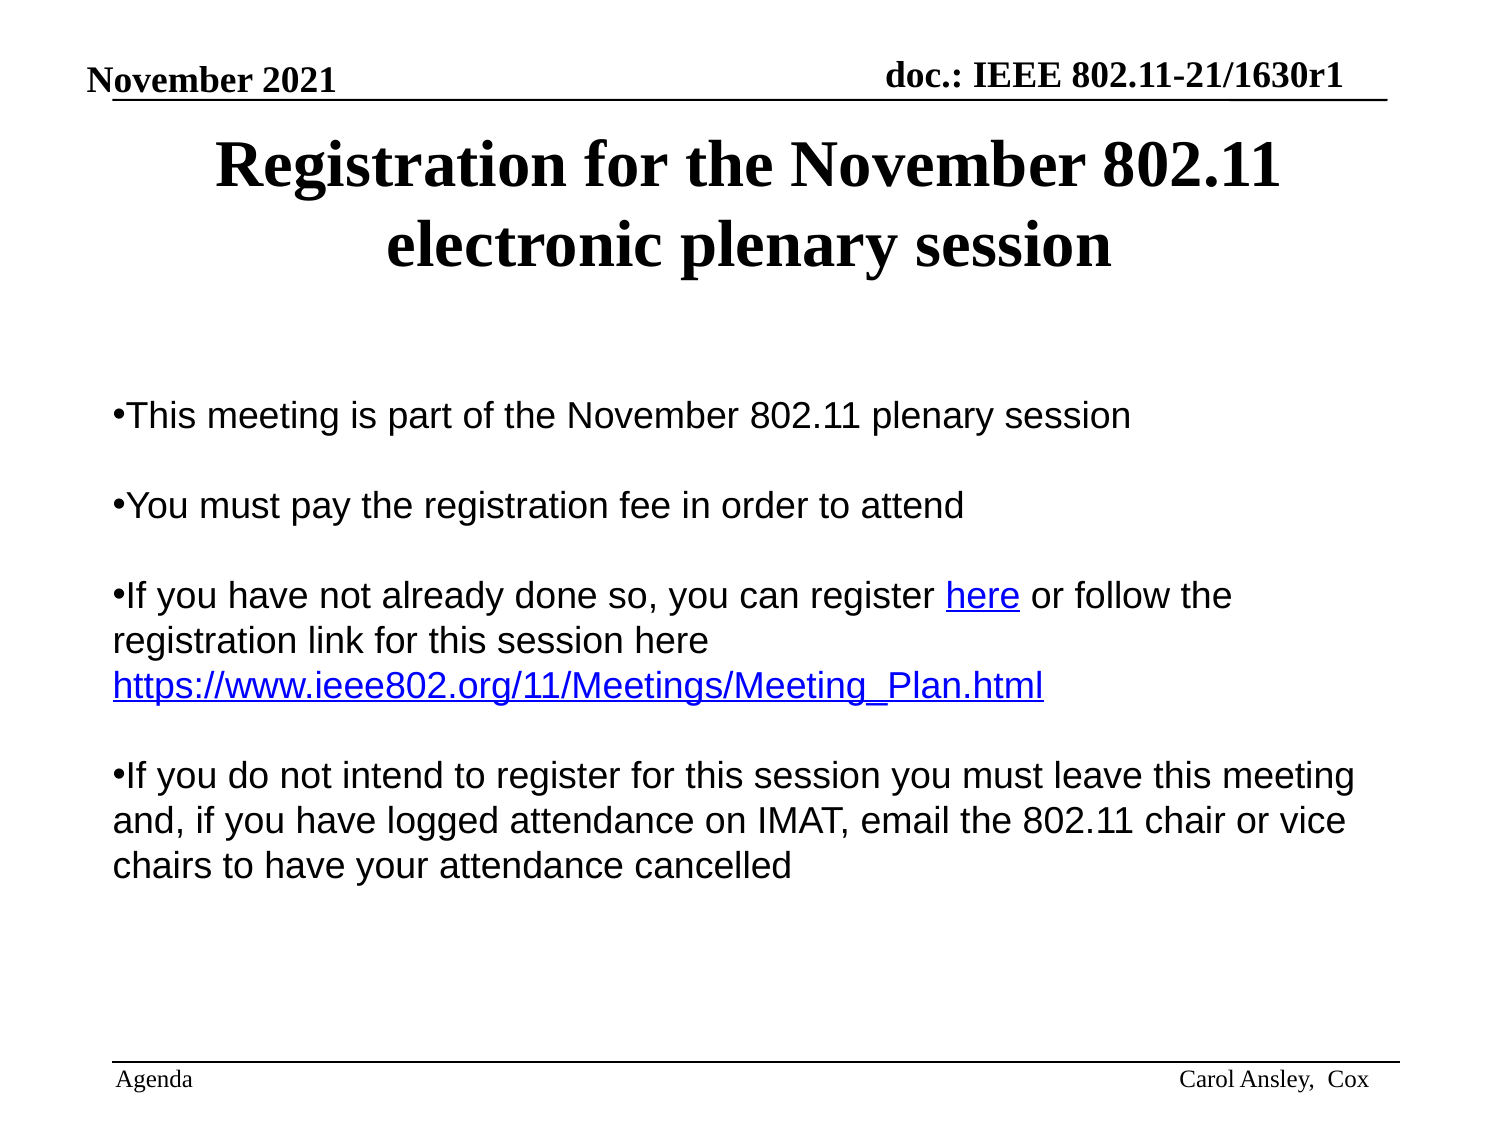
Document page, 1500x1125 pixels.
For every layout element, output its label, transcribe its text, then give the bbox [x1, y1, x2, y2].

list This meeting is part of the November 802.11 plenary session You must pay the registration fee in order to attend If you have not already done so, you can register here or follow the registration link for this session here https://www.ieee802.org/11/Meetings/Meeting_Plan.html If you do not intend to register for this session you must leave this meeting and, if you have logged attendance on IMAT, email the 802.11 chair or vice chairs to have your attendance cancelled [111, 383, 1388, 938]
title Registration for the November 802.11 electronic plenary session [111, 111, 1388, 288]
